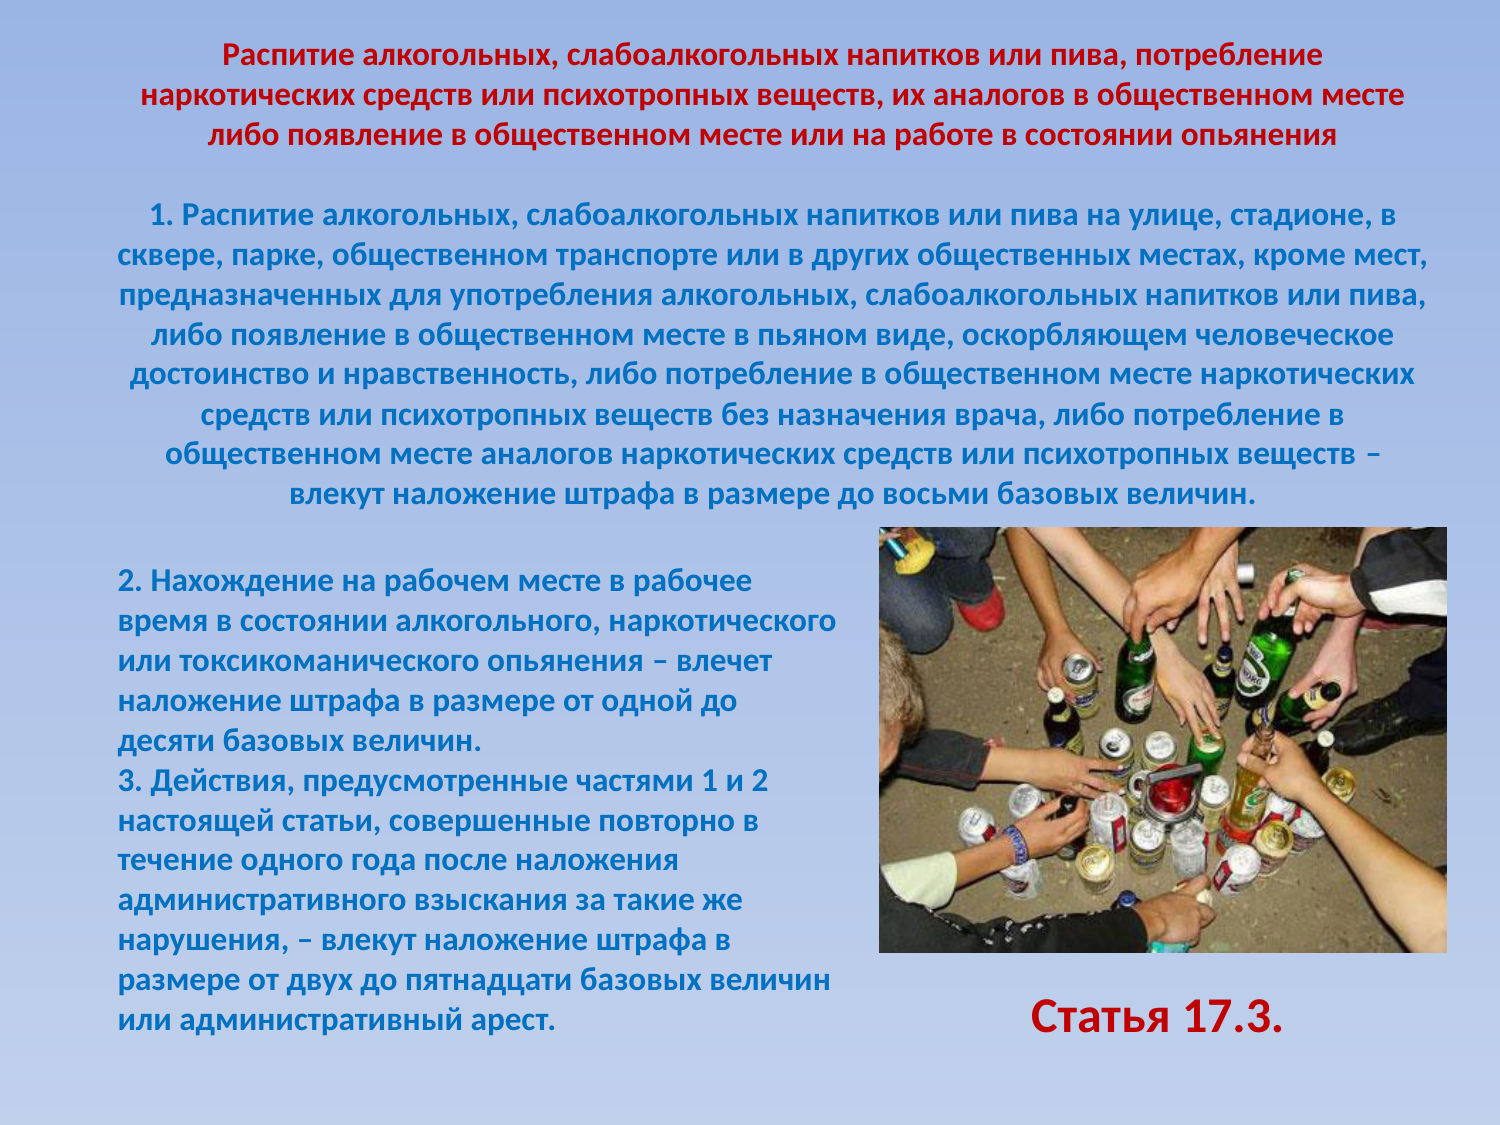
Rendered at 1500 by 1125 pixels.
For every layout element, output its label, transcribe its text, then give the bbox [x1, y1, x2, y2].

text_box Распитие алкогольных, слабоалкогольных напитков или пива, потребление наркотических средств или психотропных веществ, их аналогов в общественном месте либо появление в общественном месте или на работе в состоянии опьянения 1. Распитие алкогольных, слабоалкогольных напитков или пива на улице, стадионе, в сквере, парке, общественном транспорте или в других общественных местах, кроме мест, предназначенных для употребления алкогольных, слабоалкогольных напитков или пива, либо появление в общественном месте в пьяном виде, оскорбляющем человеческое достоинство и нравственность, либо потребление в общественном месте наркотических средств или психотропных веществ без назначения врача, либо потребление в общественном месте аналогов наркотических средств или психотропных веществ – влекут наложение штрафа в размере до восьми базовых величин. [100, 24, 1447, 519]
picture [879, 526, 1447, 953]
text_box Статья 17.3. [1016, 974, 1311, 1050]
text_box 2. Нахождение на рабочем месте в рабочее время в состоянии алкогольного, наркотического или токсикоманического опьянения – влечет наложение штрафа в размере от одной до десяти базовых величин. 3. Действия, предусмотренные частями 1 и 2 настоящей статьи, совершенные повторно в течение одного года после наложения административного взыскания за такие же нарушения, – влекут наложение штрафа в размере от двух до пятнадцати базовых величин или административный арест. [102, 550, 853, 1045]
